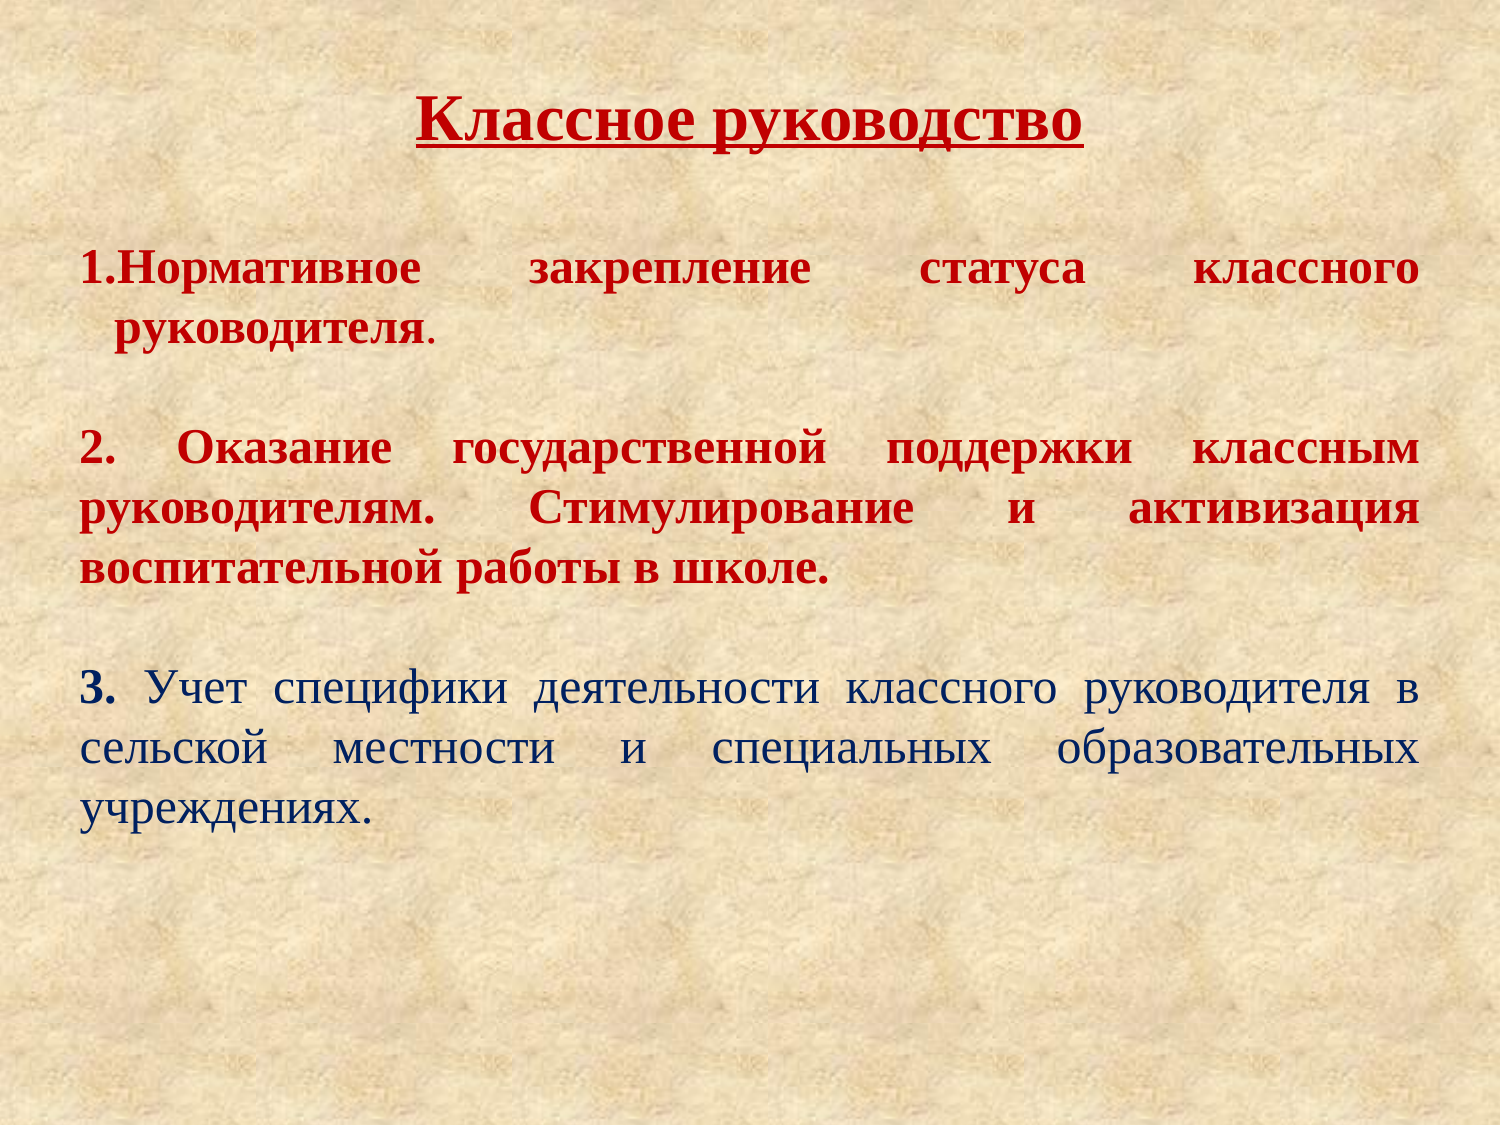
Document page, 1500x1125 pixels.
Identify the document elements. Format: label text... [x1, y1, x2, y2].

picture [0, 0, 1500, 1125]
text_box Классное руководство Нормативное закрепление статуса классного руководителя. 2. Оказание государственной поддержки классным руководителям. Стимулирование и активизация воспитательной работы в школе. 3. Учет специфики деятельности классного руководителя в сельской местности и специальных образовательных учреждениях. [64, 66, 1436, 961]
